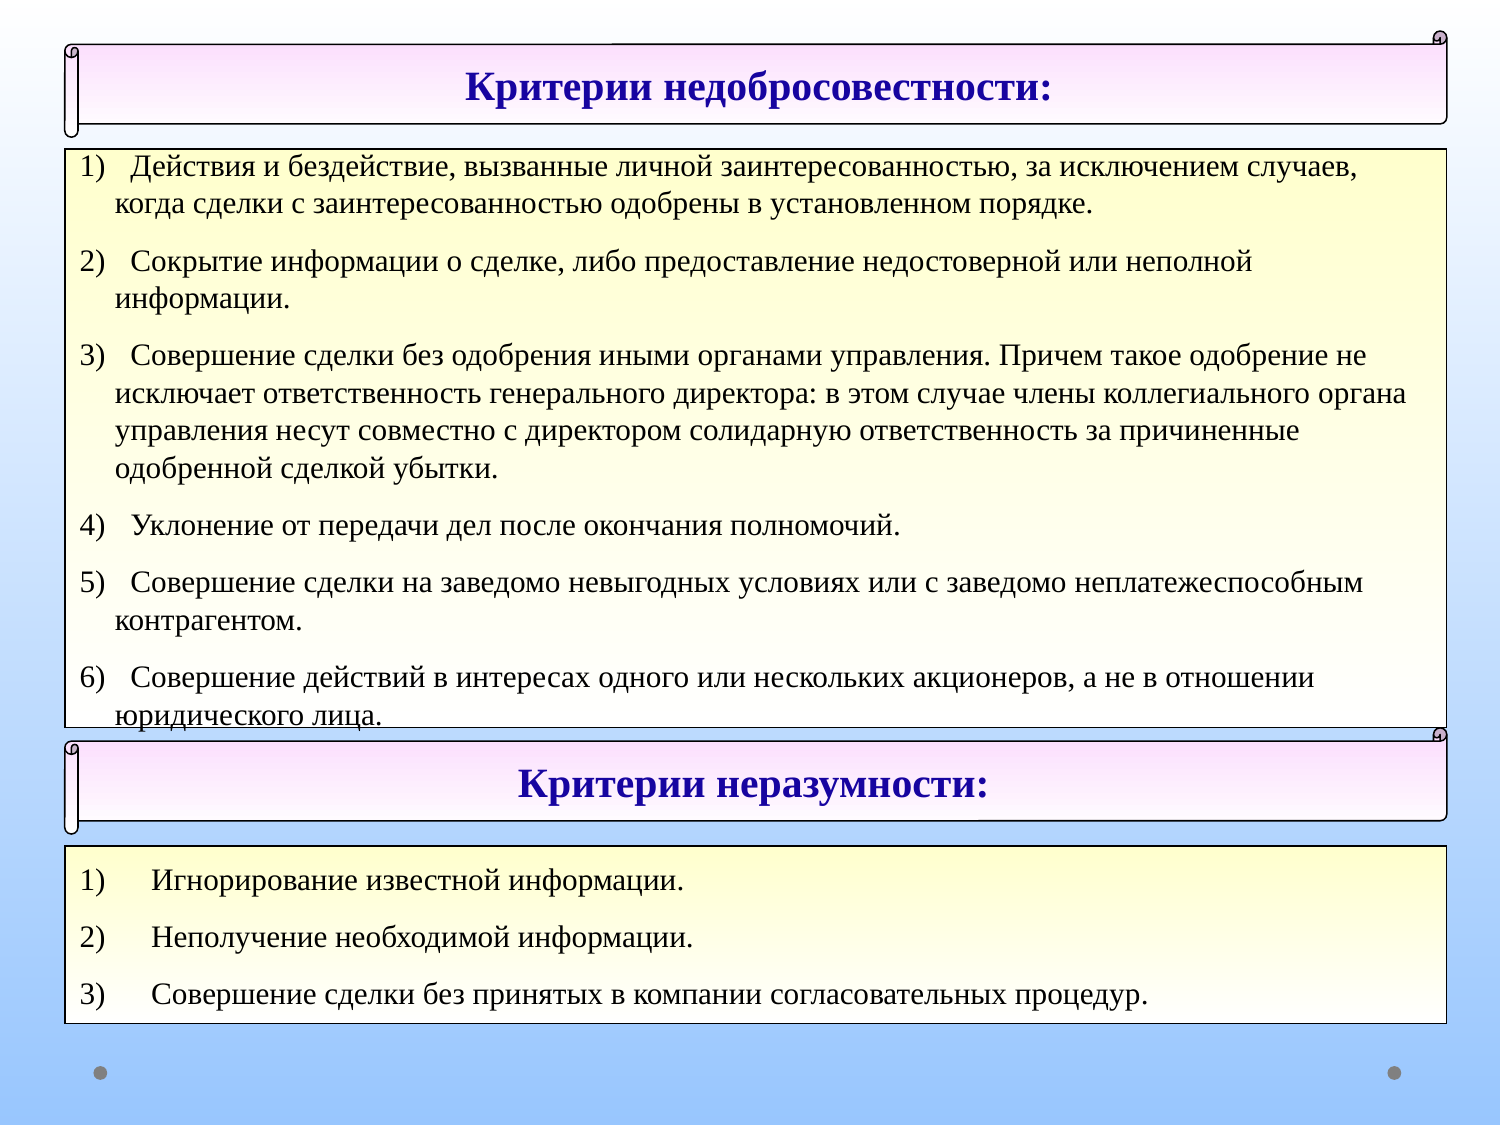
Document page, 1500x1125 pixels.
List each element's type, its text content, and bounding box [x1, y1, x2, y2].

text_box Критерии неразумности: [64, 727, 1447, 835]
text_box Критерии недобросовестности: [64, 31, 1447, 138]
text_box Игнорирование известной информации. Неполучение необходимой информации. Совершение сделки без принятых в компании согласовательных процедур. [64, 846, 1447, 1024]
text_box Действия и бездействие, вызванные личной заинтересованностью, за исключением случаев, когда сделки с заинтересованностью одобрены в установленном порядке. Сокрытие информации о сделке, либо предоставление недостоверной или неполной информации. Совершение сделки без одобрения иными органами управления. Причем такое одобрение не исключает ответственность генерального директора: в этом случае члены коллегиального органа управления несут совместно с директором солидарную ответственность за причиненные одобренной сделкой убытки. Уклонение от передачи дел после окончания полномочий. Совершение сделки на заведомо невыгодных условиях или с заведомо неплатежеспособным контрагентом. Совершение действий в интересах одного или нескольких акционеров, а не в отношении юридического лица. [64, 148, 1447, 728]
